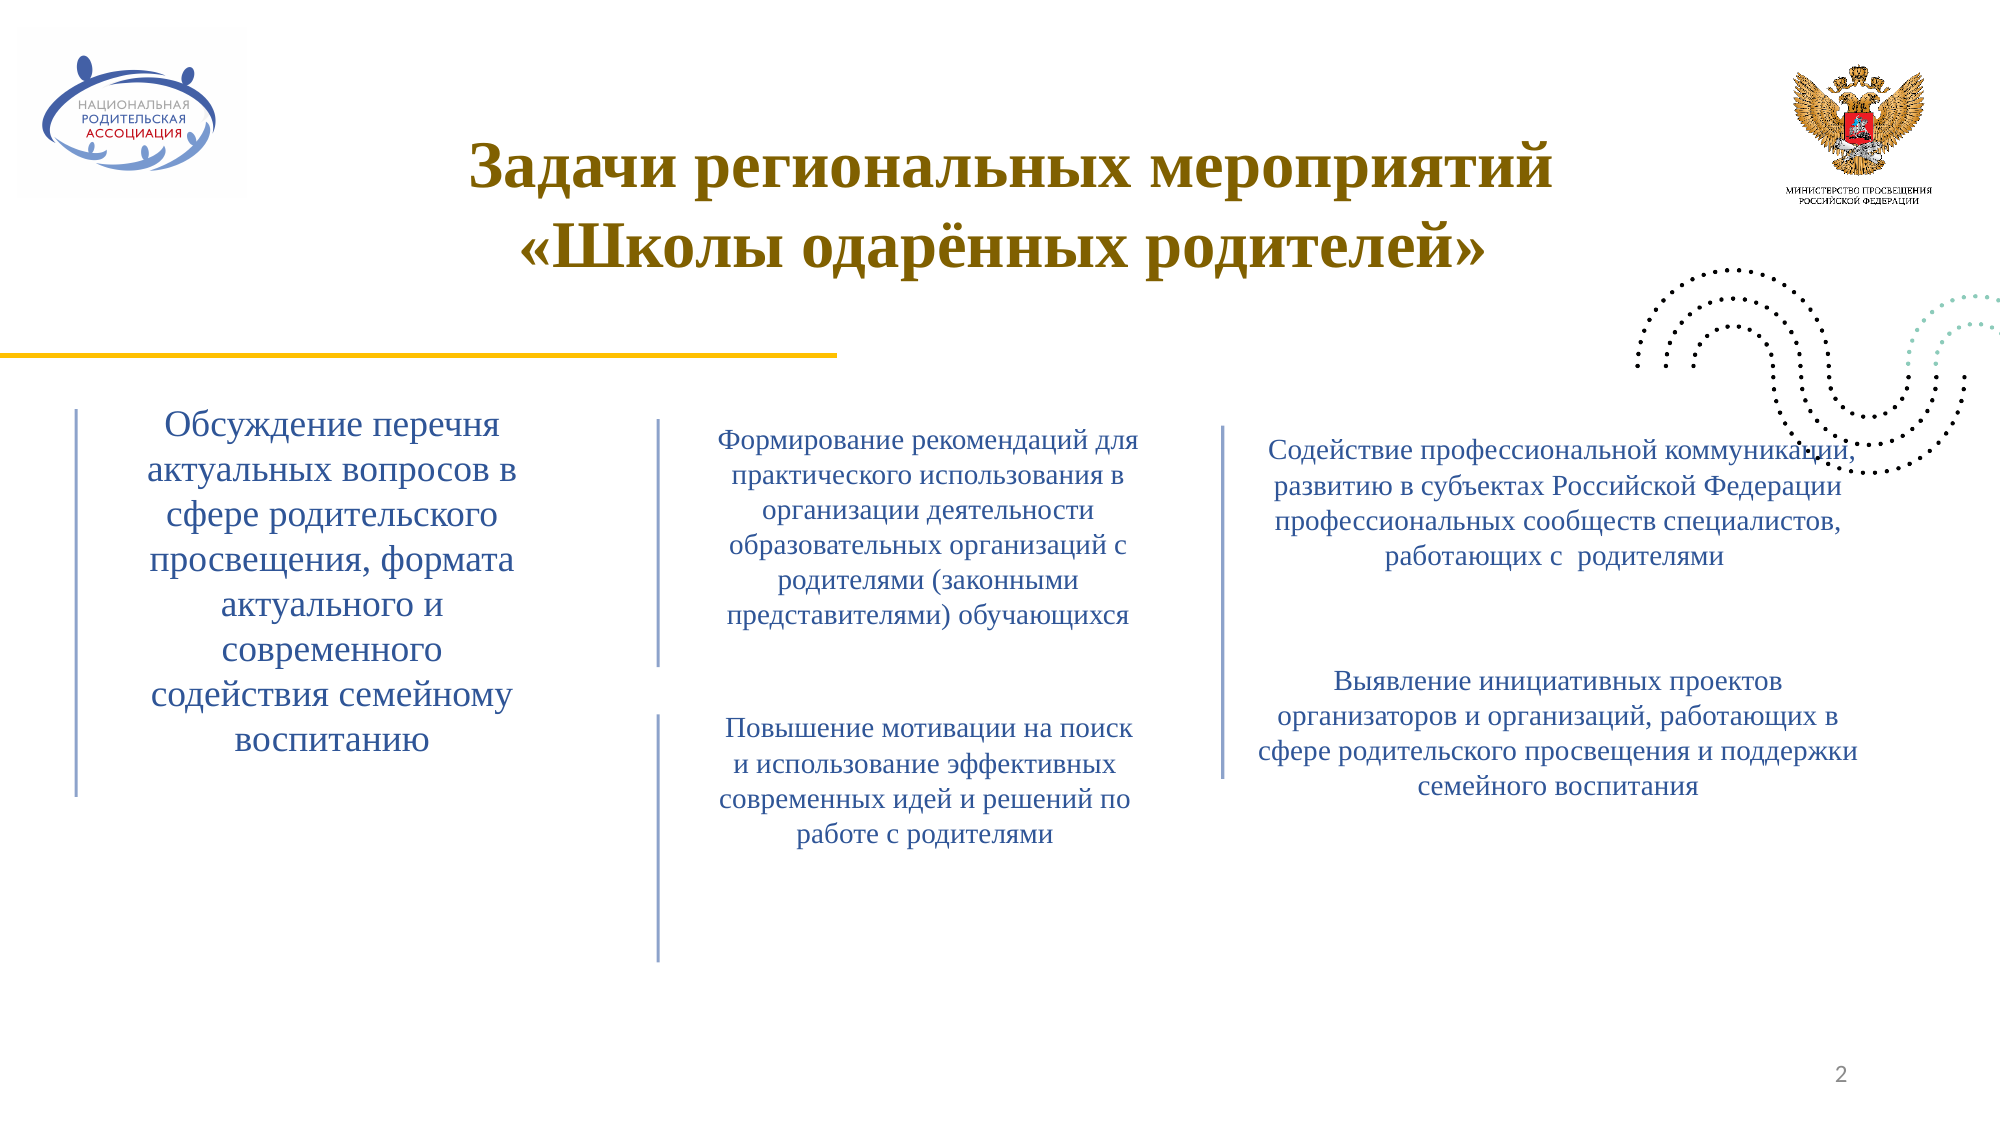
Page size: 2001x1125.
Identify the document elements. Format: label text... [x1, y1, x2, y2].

picture [1635, 268, 2000, 475]
slide_number 2 [1412, 1042, 1863, 1103]
picture [1785, 64, 1932, 205]
text_box Содействие профессиональной коммуникации, развитию в субъектах Российской Федерации профессиональных сообществ специалистов, работающих с родителями Выявление инициативных проектов организаторов и организаций, работающих в сфере родительского просвещения и поддержки семейного воспитания [1243, 426, 1873, 802]
picture [17, 27, 247, 199]
text_box Задачи региональных мероприятий «Школы одарённых родителей» [332, 113, 1693, 288]
text_box Формирование рекомендаций для практического использования в организации деятельности образовательных организаций с родителями (законными представителями) обучающихся [712, 420, 1145, 631]
text_box Повышение мотивации на поиск и использование эффективных современных идей и решений по работе с родителями [709, 704, 1141, 890]
text_box Обсуждение перечня актуальных вопросов в сфере родительского просвещения, формата актуального и современного содействия семейному воспитанию [131, 398, 533, 789]
